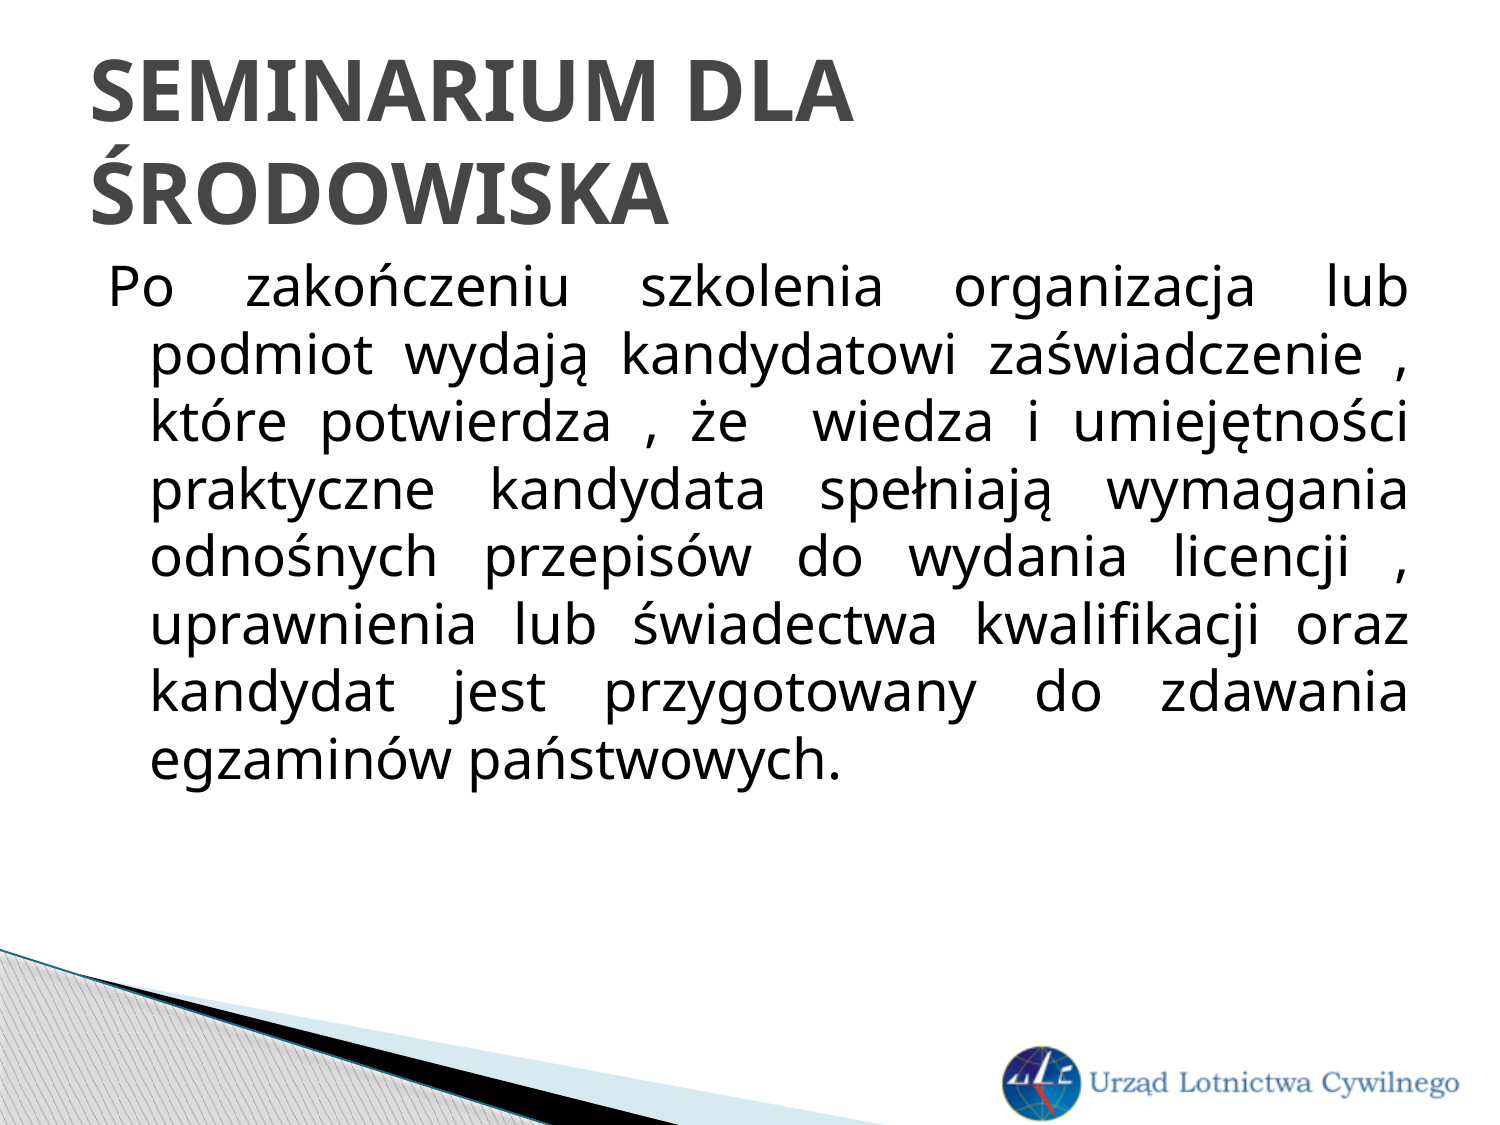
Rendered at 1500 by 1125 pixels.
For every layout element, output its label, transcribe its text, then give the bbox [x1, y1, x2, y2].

list Po zakończeniu szkolenia organizacja lub podmiot wydają kandydatowi zaświadczenie , które potwierdza , że wiedza i umiejętności praktyczne kandydata spełniają wymagania odnośnych przepisów do wydania licencji , uprawnienia lub świadectwa kwalifikacji oraz kandydat jest przygotowany do zdawania egzaminów państwowych. [75, 243, 1425, 986]
title SEMINARIUM DLA ŚRODOWISKA [75, 45, 1425, 233]
picture [997, 1044, 1467, 1125]
